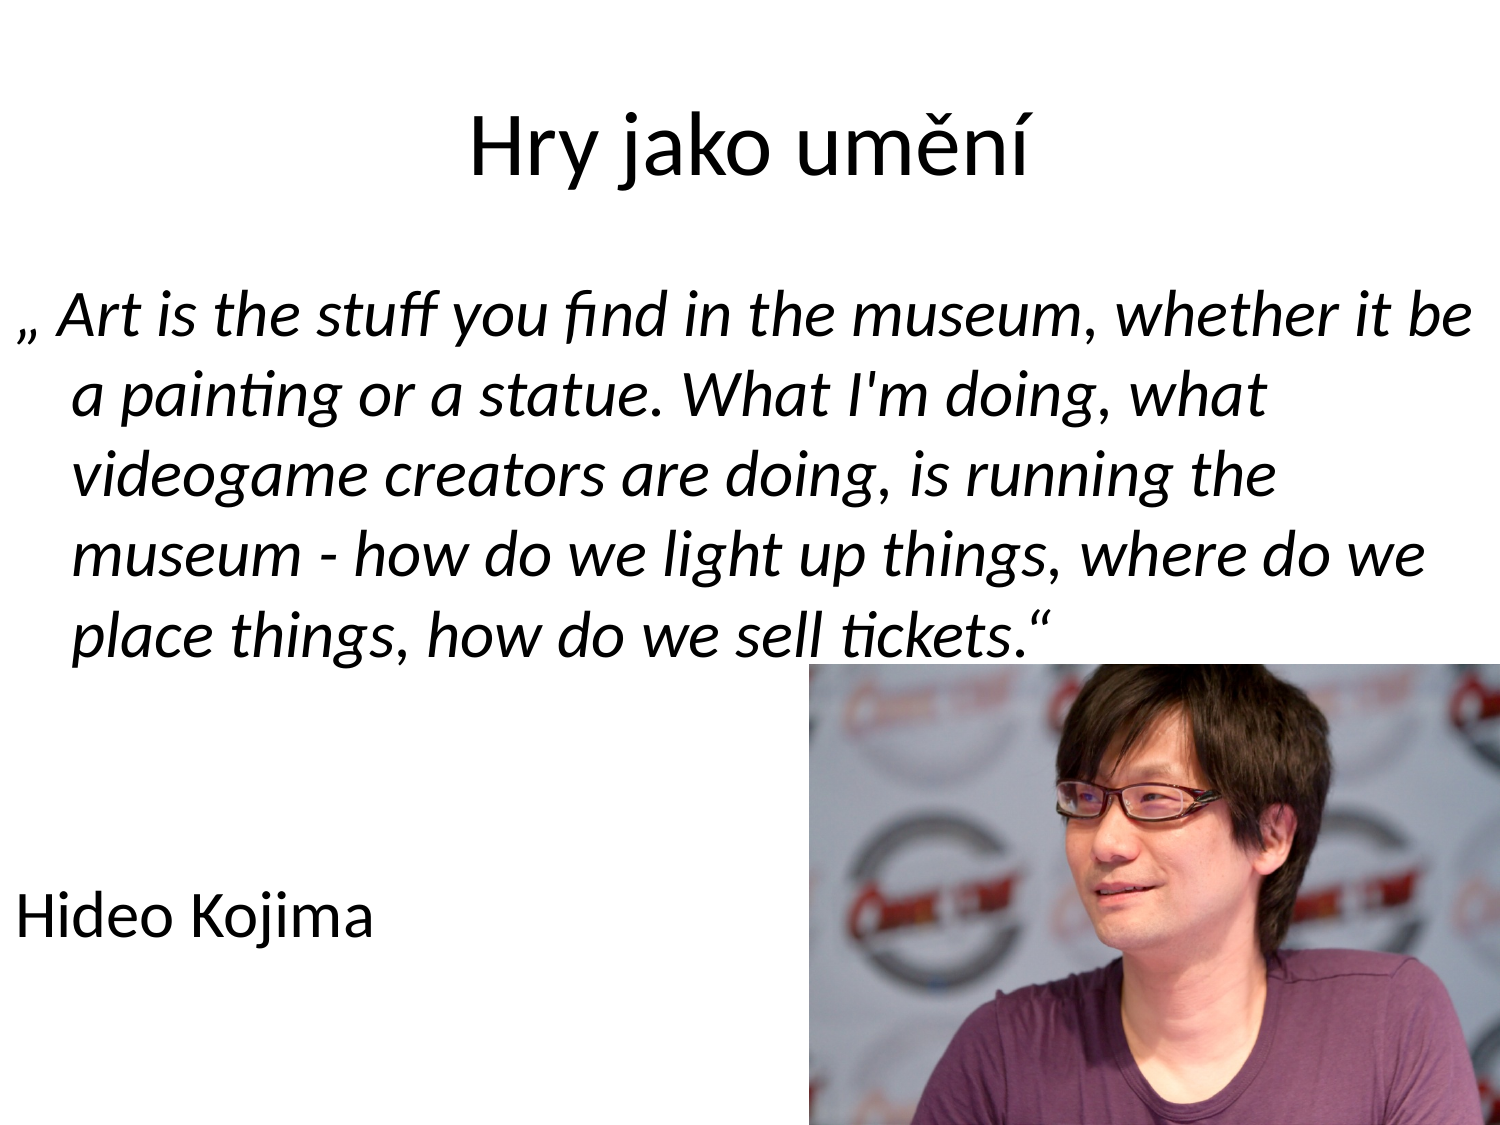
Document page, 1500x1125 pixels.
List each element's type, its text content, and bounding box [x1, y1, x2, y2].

picture [808, 664, 1500, 1125]
title Hry jako umění [75, 45, 1425, 233]
list „ Art is the stuff you find in the museum, whether it be a painting or a statue. What I'm doing, what videogame creators are doing, is running the museum - how do we light up things, where do we place things, how do we sell tickets.“ Hideo Kojima [0, 262, 1500, 965]
